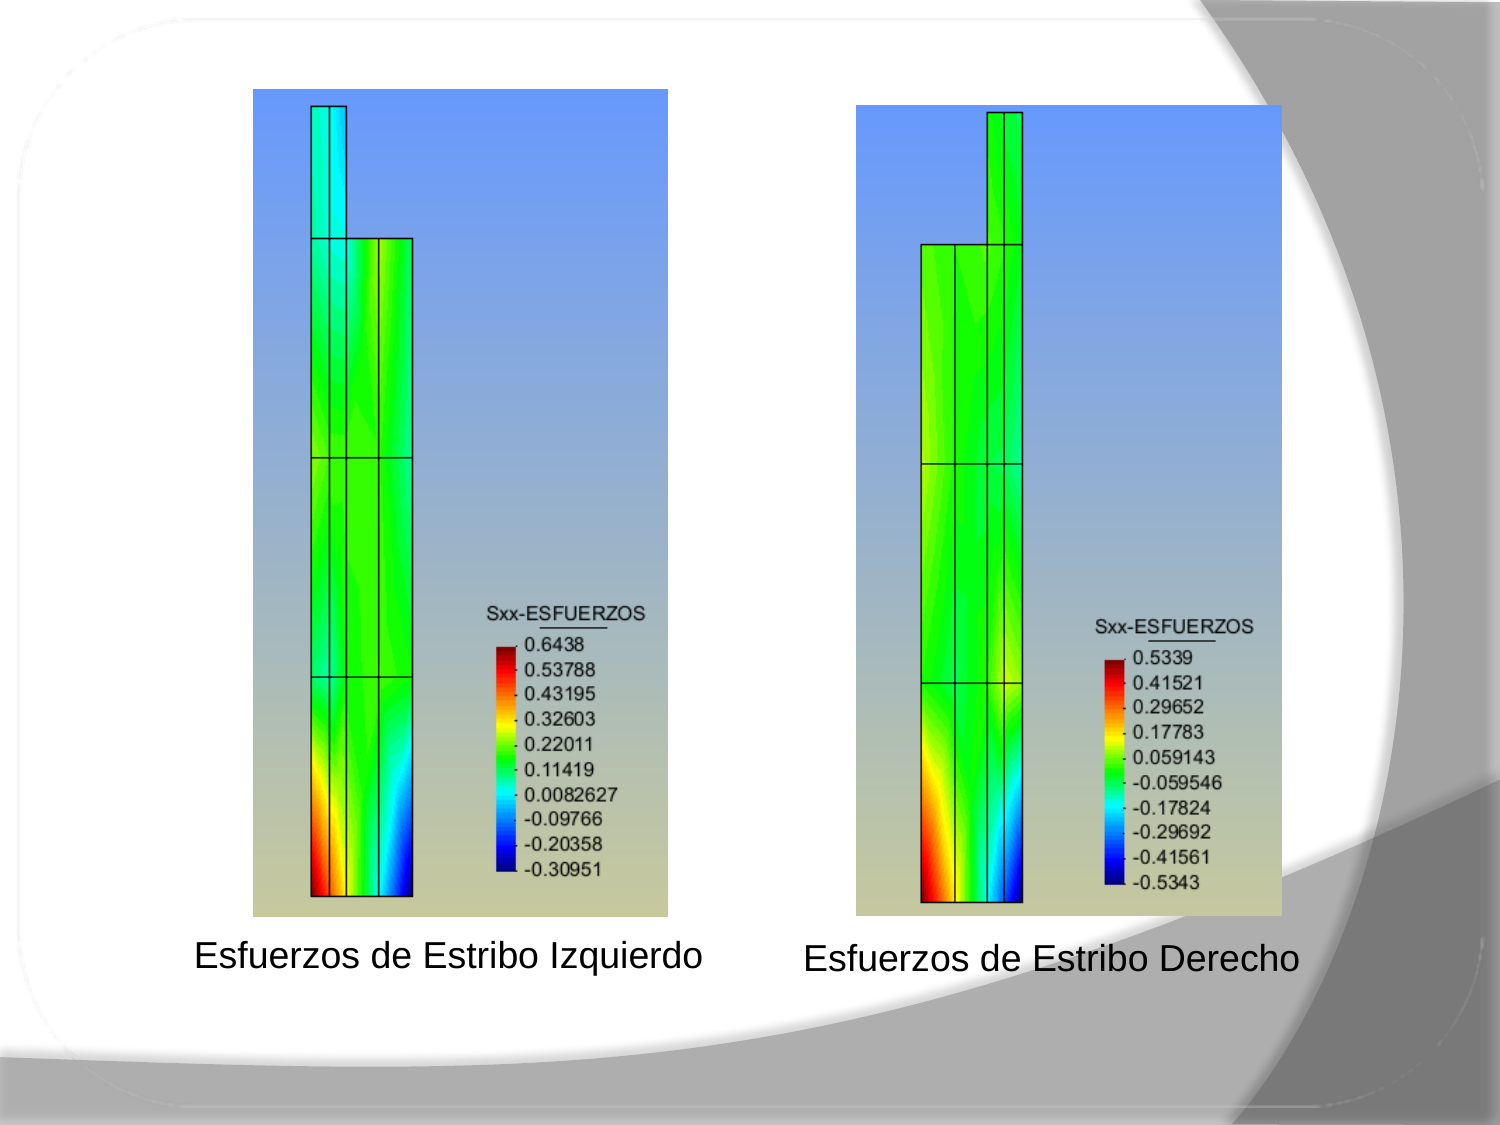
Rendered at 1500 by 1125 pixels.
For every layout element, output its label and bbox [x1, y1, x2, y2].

picture [253, 89, 668, 917]
text_box [21, 22, 1479, 1104]
picture [856, 105, 1282, 916]
